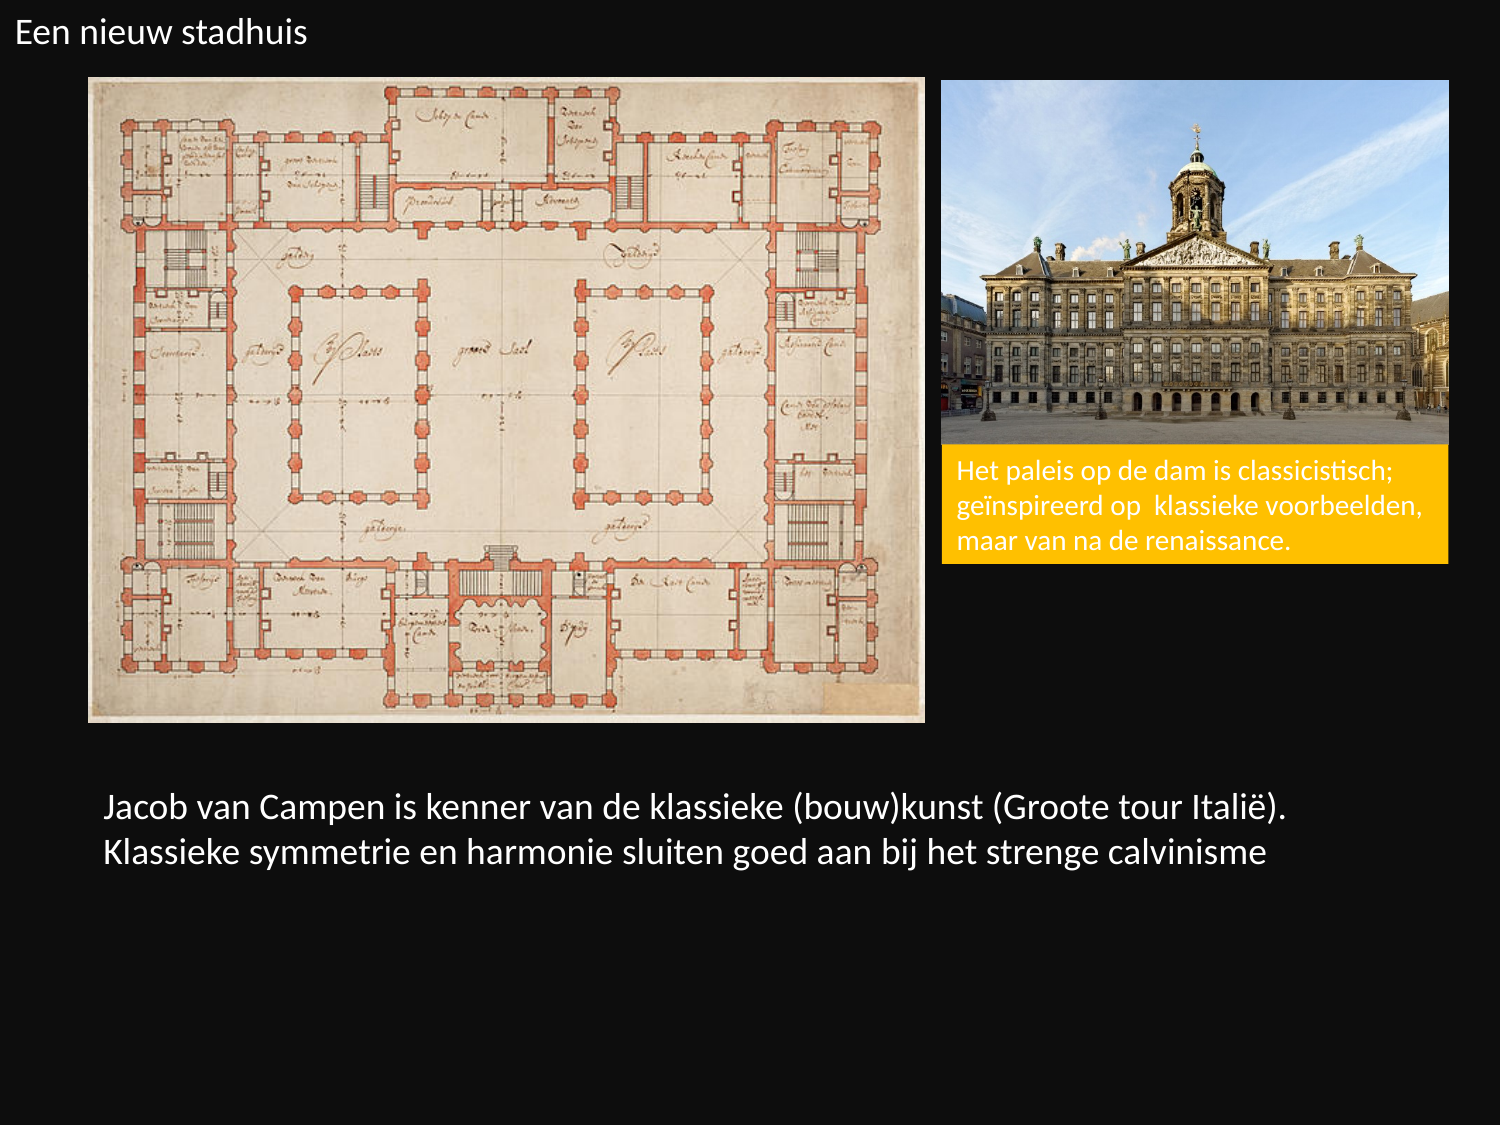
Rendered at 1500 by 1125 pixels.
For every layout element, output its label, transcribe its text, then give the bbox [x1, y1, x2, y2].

text_box Jacob van Campen is kenner van de klassieke (bouw)kunst (Groote tour Italië). Klassieke symmetrie en harmonie sluiten goed aan bij het strenge calvinisme [88, 775, 1483, 925]
text_box Het paleis op de dam is classicistisch; geïnspireerd op klassieke voorbeelden, maar van na de renaissance. [941, 445, 1449, 564]
text_box Een nieuw stadhuis [0, 0, 609, 60]
picture [88, 77, 925, 723]
picture [941, 80, 1449, 445]
